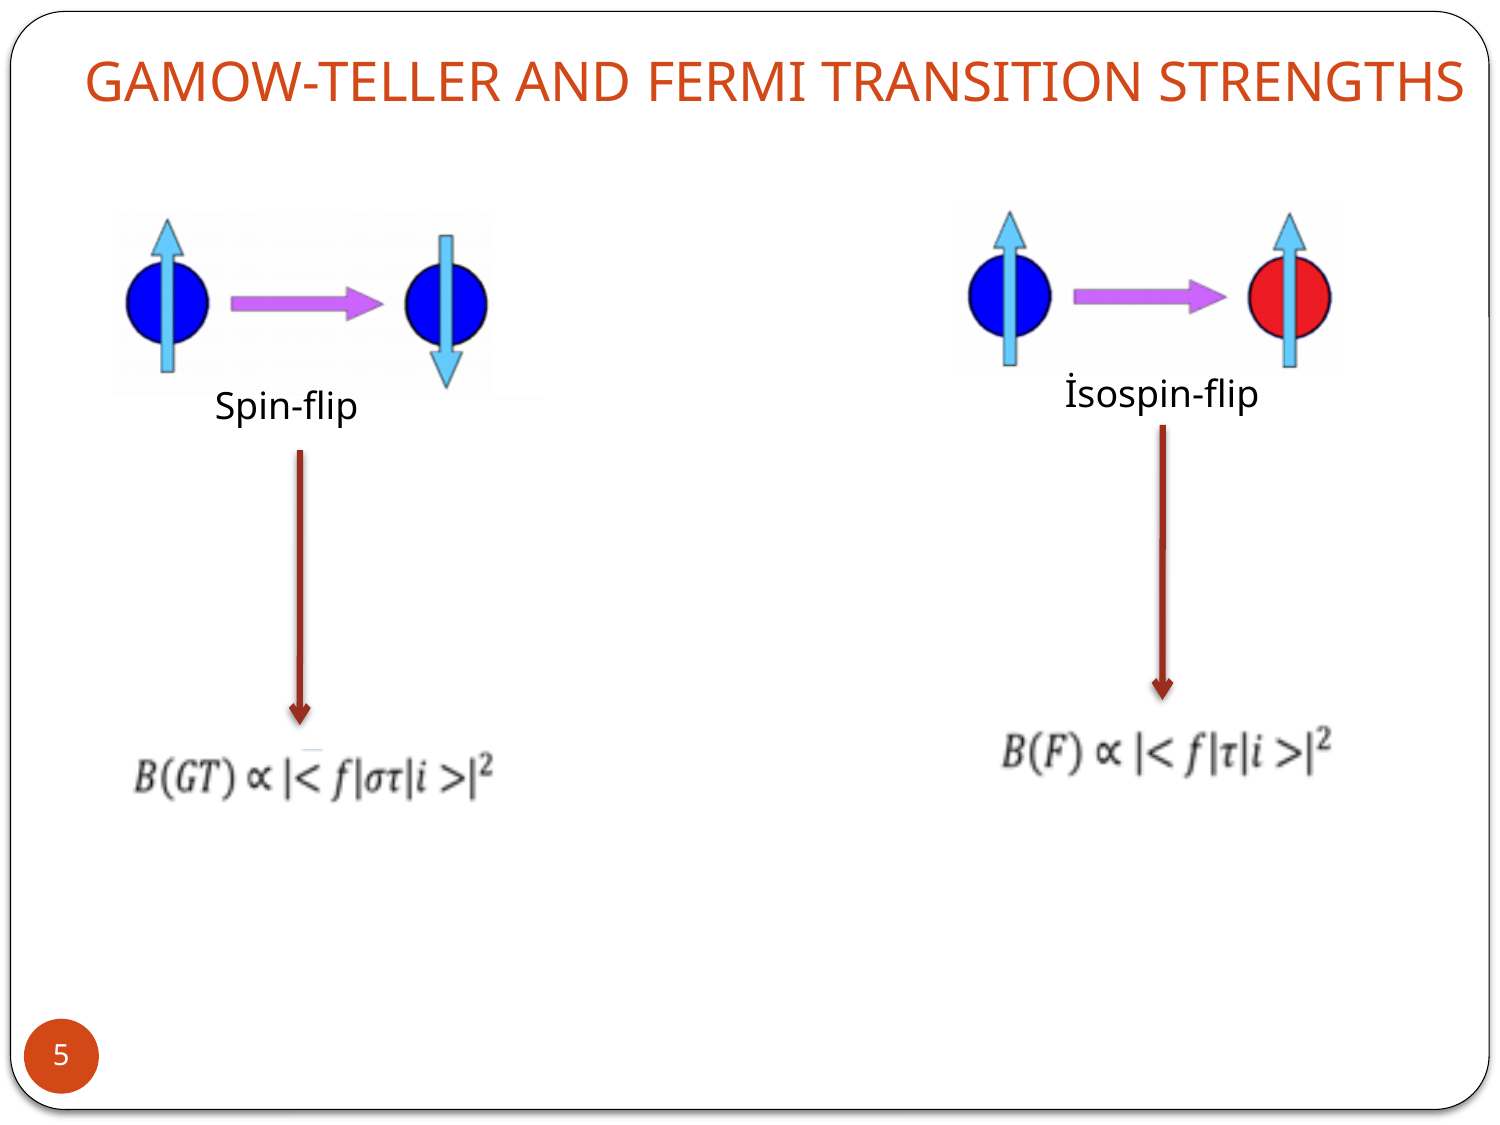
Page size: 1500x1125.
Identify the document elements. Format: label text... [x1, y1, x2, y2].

picture [987, 712, 1359, 801]
slide_number 5 [23, 1018, 99, 1094]
picture [112, 749, 521, 826]
text_box Spin-flip [199, 413, 425, 435]
text_box İsospin-flip [1049, 396, 1275, 423]
picture [937, 199, 1364, 387]
picture [87, 199, 544, 404]
title GAMOW-TELLER AND FERMI TRANSITION STRENGTHS [70, 35, 1500, 128]
